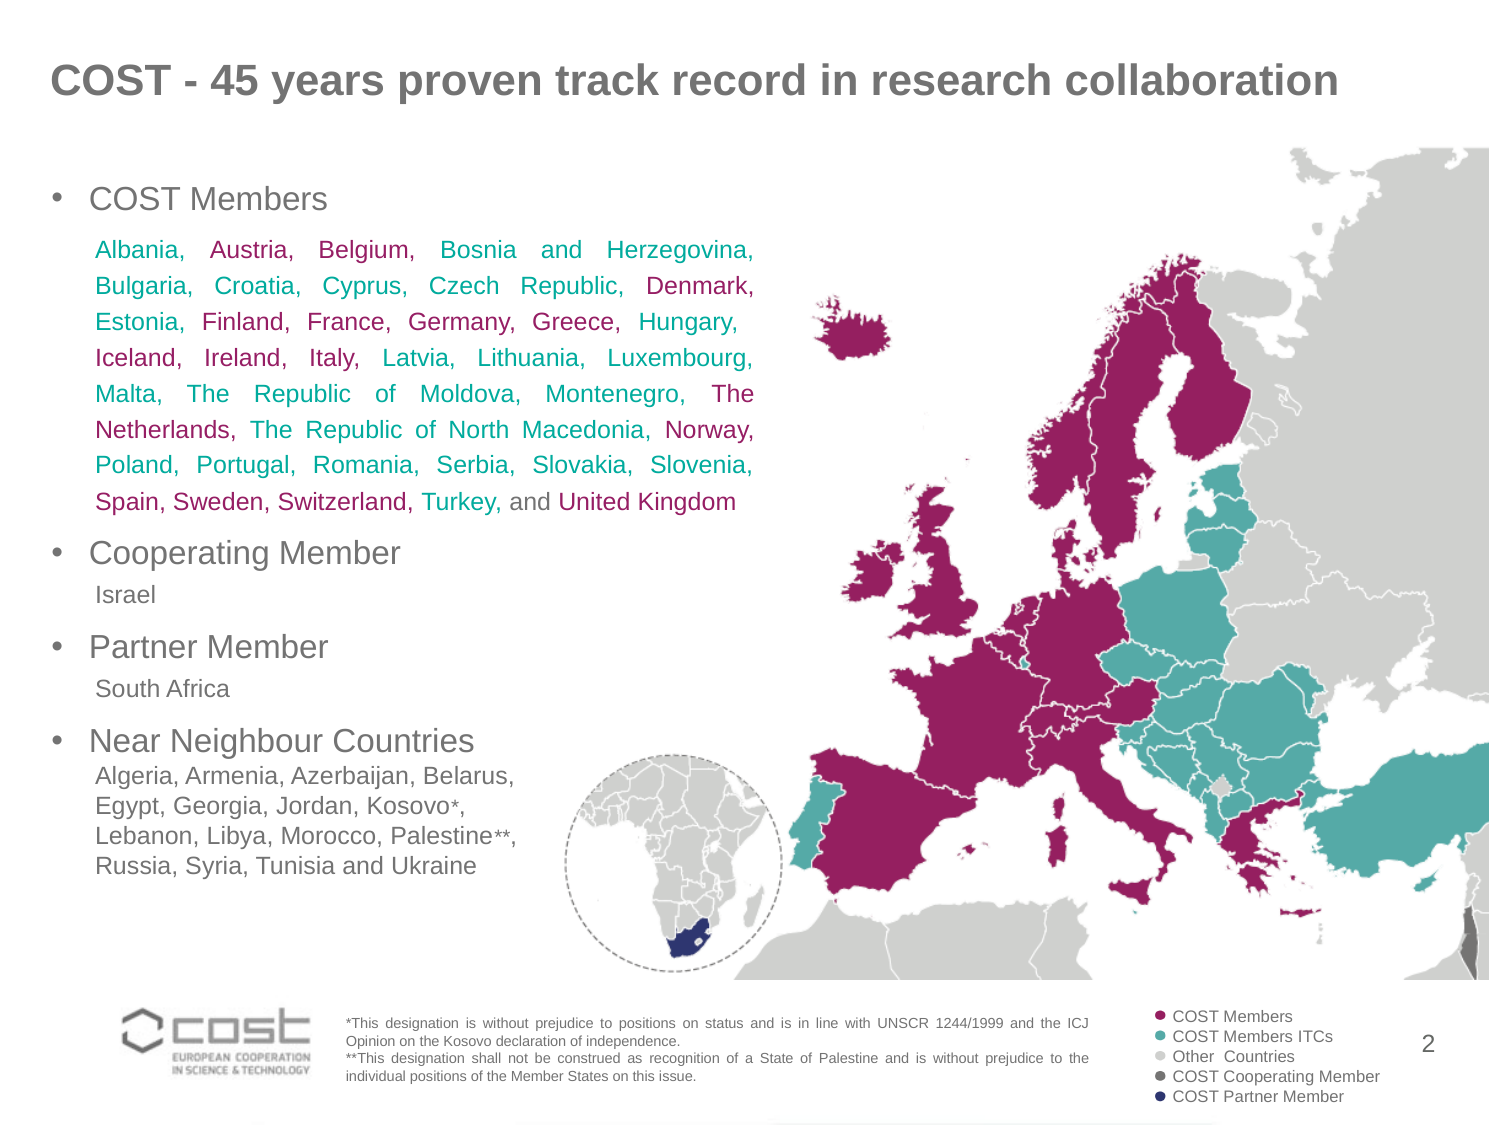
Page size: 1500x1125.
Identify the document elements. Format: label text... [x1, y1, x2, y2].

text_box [1153, 998, 1464, 1115]
picture [0, 0, 1500, 1125]
text_box COST Members Albania, Austria, Belgium, Bosnia and Herzegovina, Bulgaria, Croatia, Cyprus, Czech Republic, Denmark, Estonia, Finland, France, Germany, Greece, Hungary, Iceland, Ireland, Italy, Latvia, Lithuania, Luxembourg, Malta, The Republic of Moldova, Montenegro, The Netherlands, The Republic of North Macedonia, Norway, Poland, Portugal, Romania, Serbia, Slovakia, Slovenia, Spain, Sweden, Switzerland, Turkey, and United Kingdom Cooperating Member Israel Partner Member South Africa Near Neighbour Countries Algeria, Armenia, Azerbaijan, Belarus, Egypt, Georgia, Jordan, Kosovo*, Lebanon, Libya, Morocco, Palestine**, Russia, Syria, Tunisia and Ukraine [36, 174, 557, 892]
text_box *This designation is without prejudice to positions on status and is in line with UNSCR 1244/1999 and the ICJ Opinion on the Kosovo declaration of independence. **This designation shall not be construed as recognition of a State of Palestine and is without prejudice to the individual positions of the Member States on this issue. [256, 1006, 1105, 1092]
text_box COST - 45 years proven track record in research collaboration [35, 50, 1441, 147]
